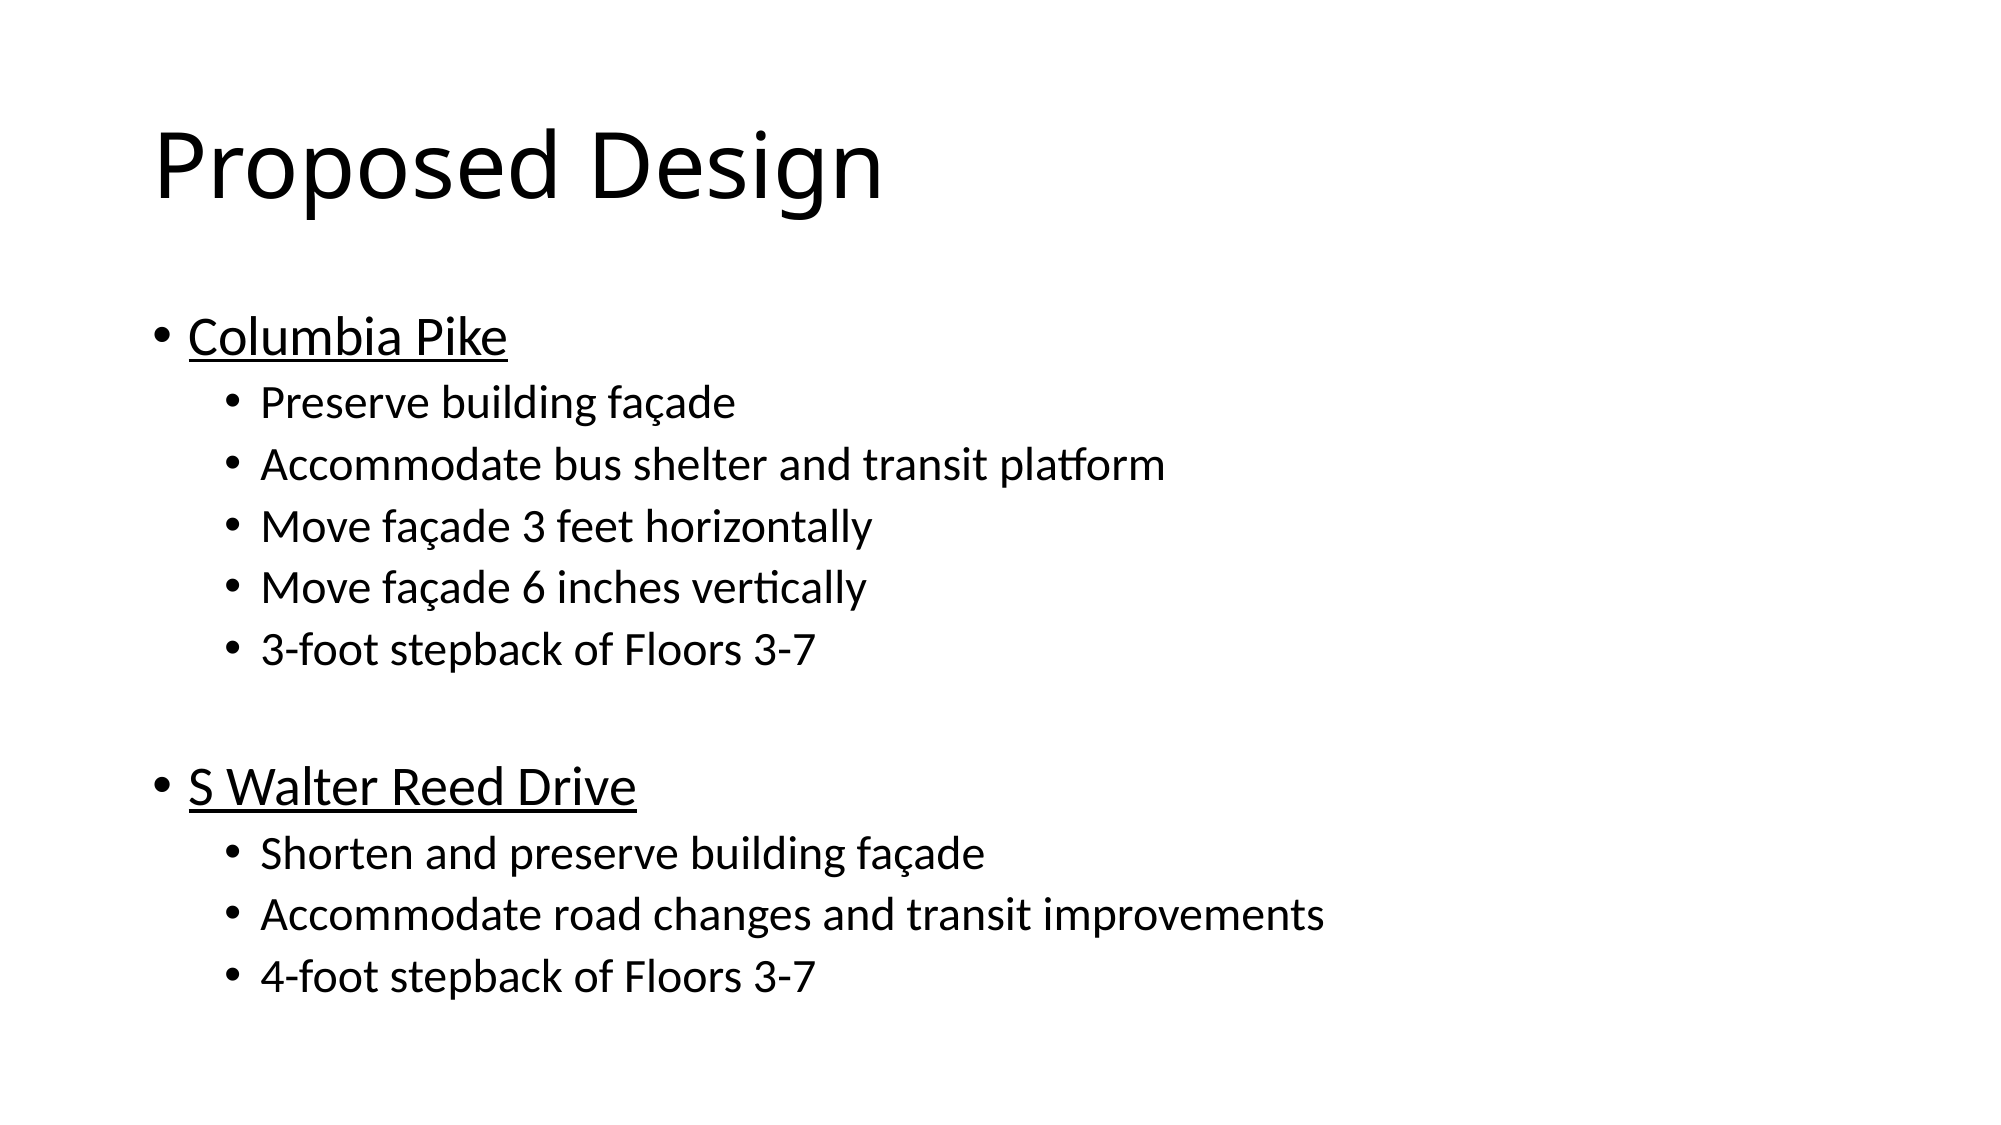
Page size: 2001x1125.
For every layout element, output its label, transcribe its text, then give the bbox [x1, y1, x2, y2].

title Proposed Design [137, 59, 1863, 278]
list Columbia Pike Preserve building façade Accommodate bus shelter and transit platform Move façade 3 feet horizontally Move façade 6 inches vertically 3-foot stepback of Floors 3-7 S Walter Reed Drive Shorten and preserve building façade Accommodate road changes and transit improvements 4-foot stepback of Floors 3-7 [137, 299, 1863, 1014]
